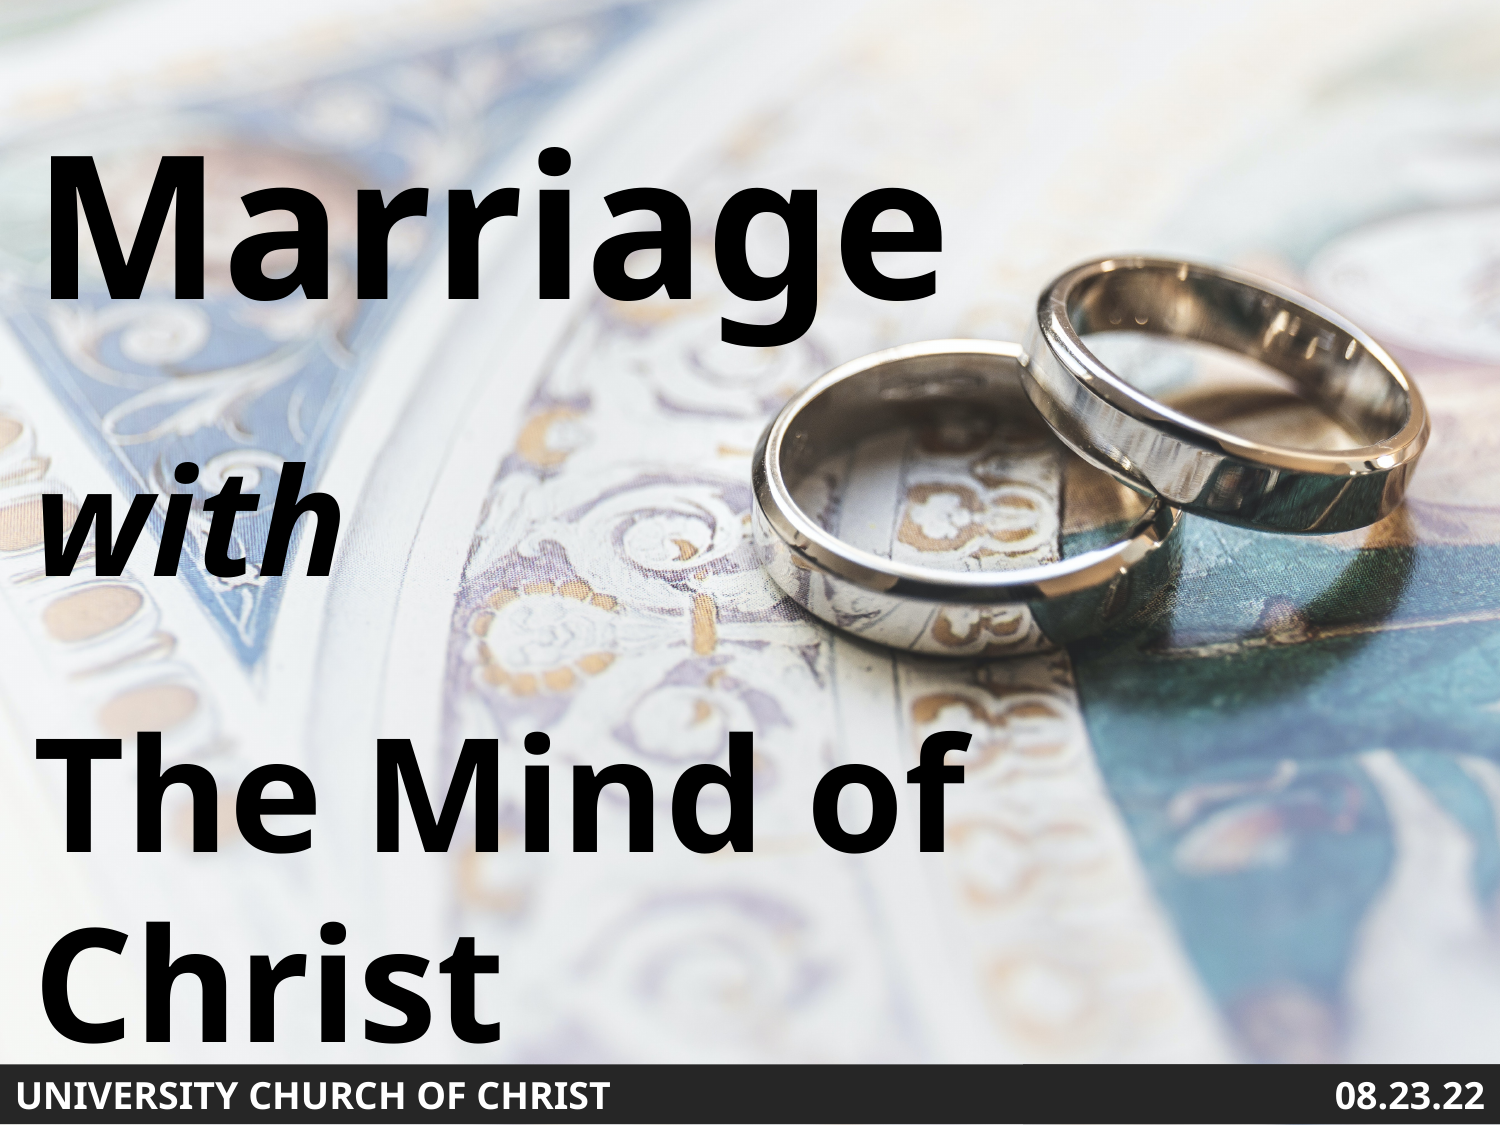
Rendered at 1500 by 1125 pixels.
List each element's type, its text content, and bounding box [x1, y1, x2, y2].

picture [0, 0, 1500, 1064]
text_box UNIVERSITY CHURCH OF CHRIST [0, 1064, 1023, 1125]
text_box 08.23.22 [1023, 1064, 1500, 1125]
text_box Marriage with The Mind of Christ [18, 91, 1482, 1064]
